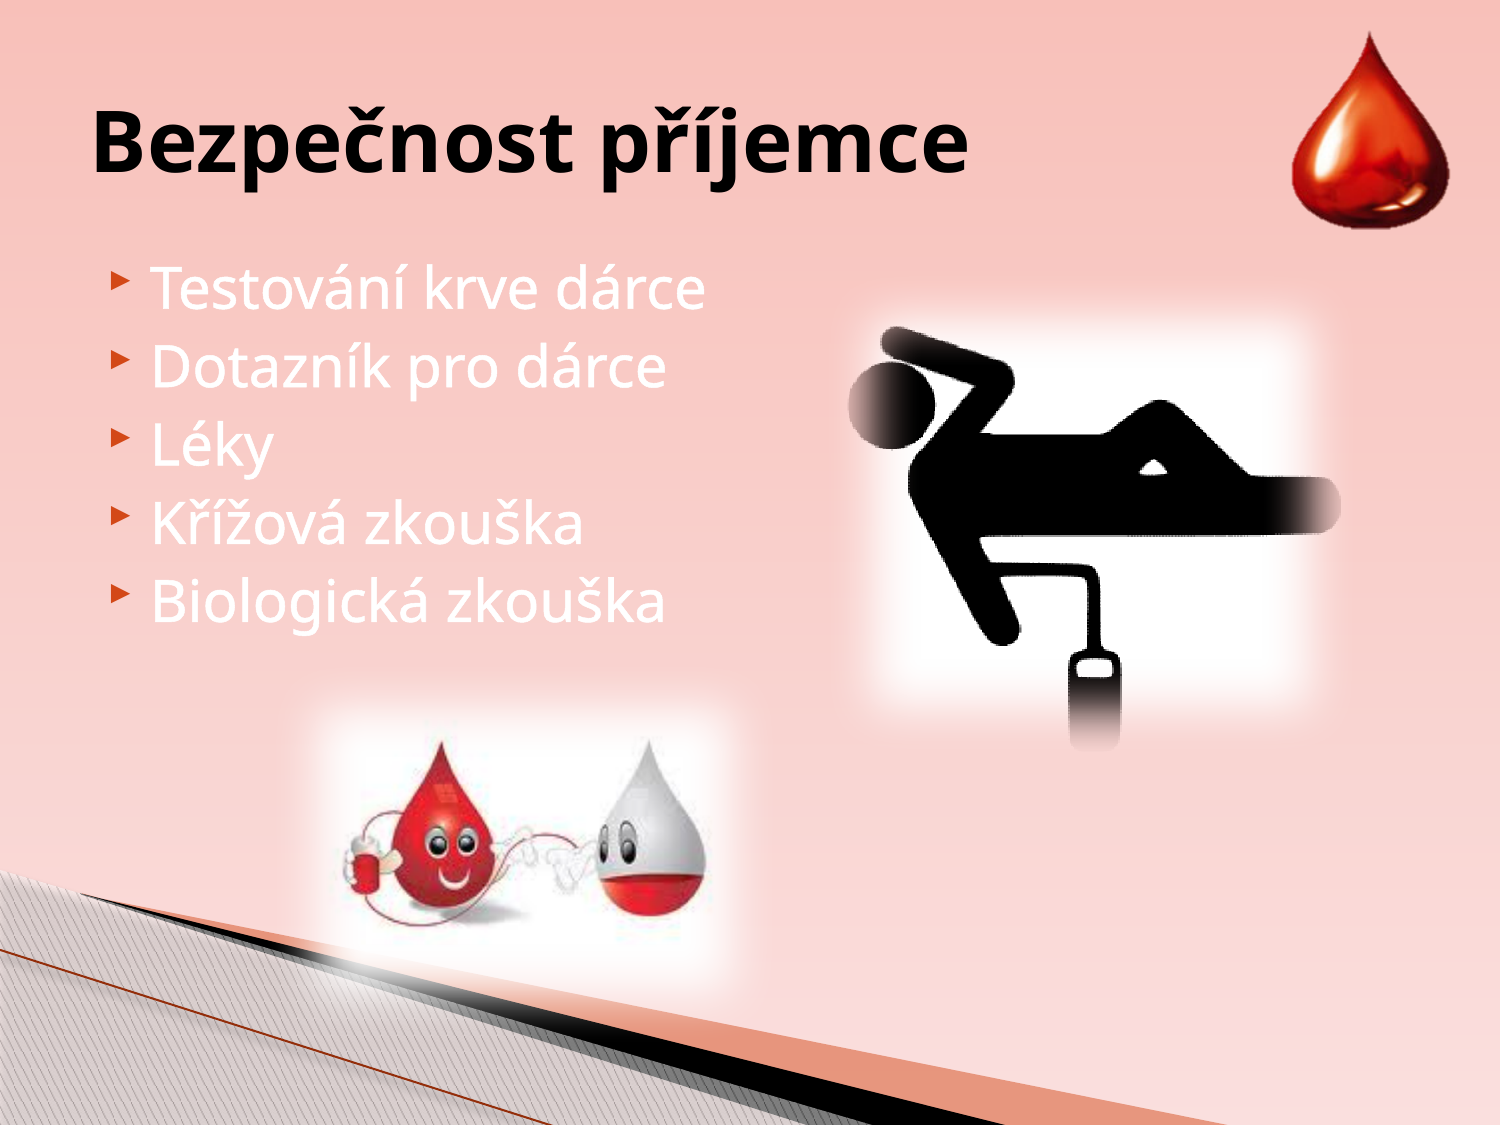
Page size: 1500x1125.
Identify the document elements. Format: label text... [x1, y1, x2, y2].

list Testování krve dárce Dotazník pro dárce Léky Křížová zkouška Biologická zkouška [75, 243, 738, 986]
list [820, 266, 1362, 760]
picture [265, 656, 873, 1125]
title Bezpečnost příjemce [75, 45, 1425, 233]
picture [1234, 30, 1500, 230]
